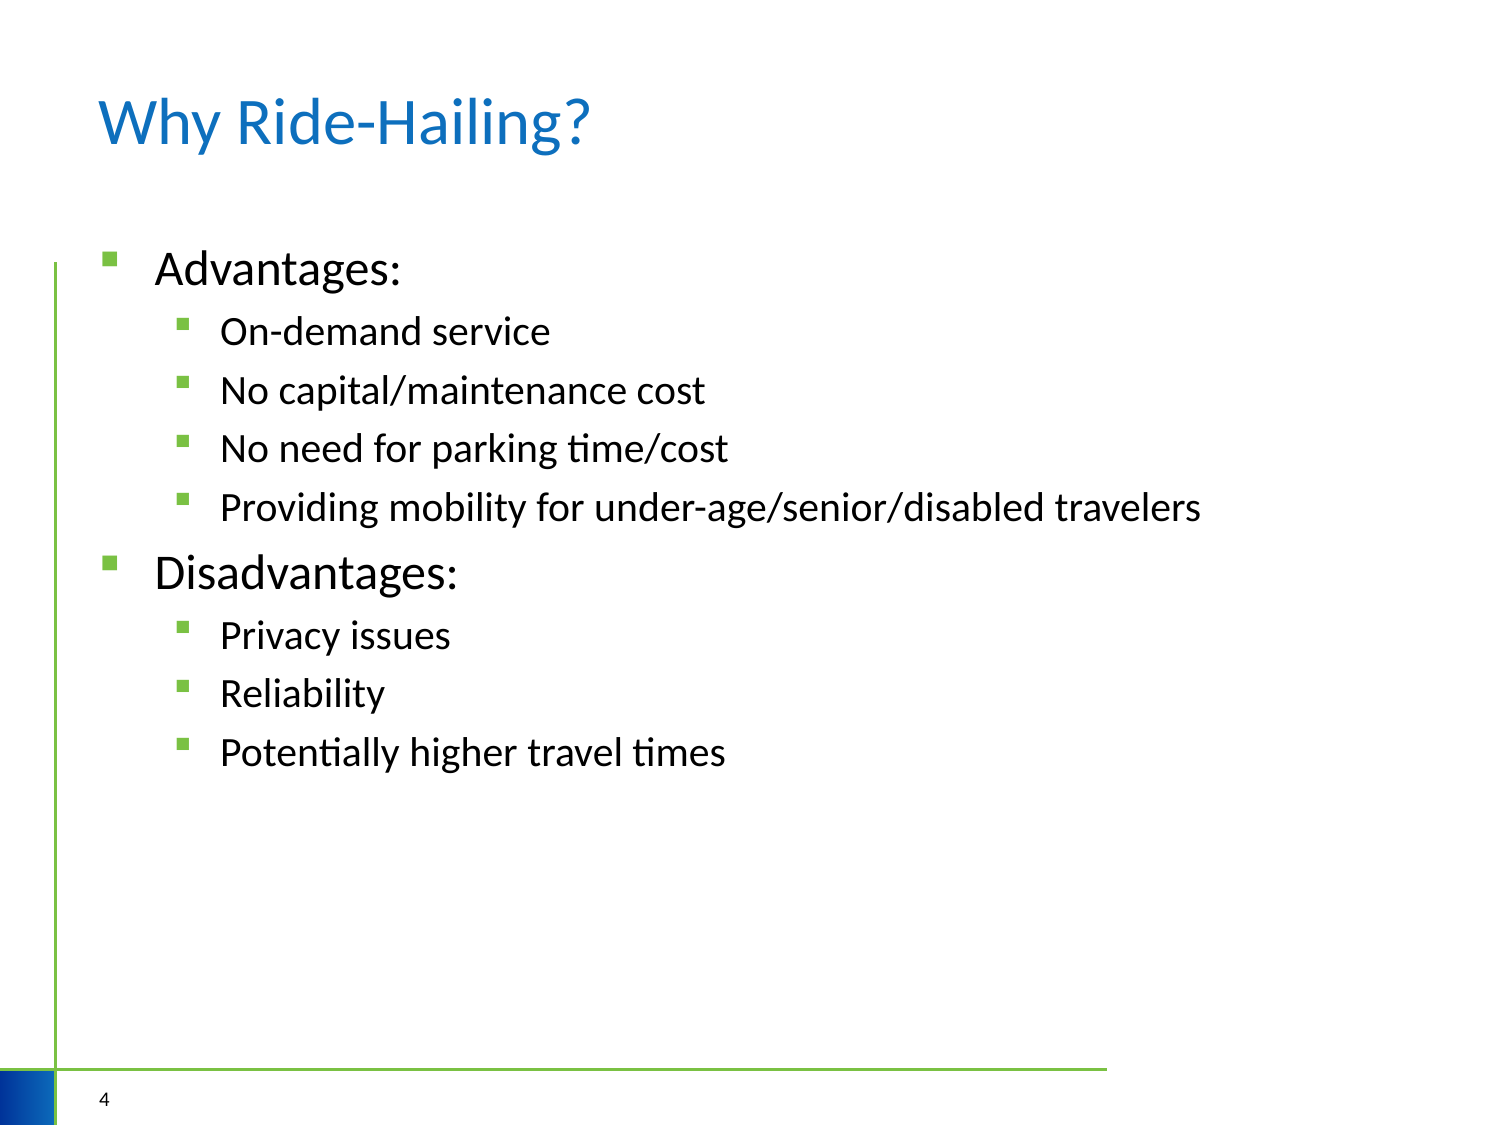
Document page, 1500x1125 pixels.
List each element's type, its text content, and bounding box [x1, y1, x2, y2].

title Why Ride-Hailing? [83, 65, 1425, 171]
slide_number 4 [84, 1077, 213, 1120]
list Advantages: On-demand service No capital/maintenance cost No need for parking time/cost Providing mobility for under-age/senior/disabled travelers Disadvantages: Privacy issues Reliability Potentially higher travel times [83, 228, 1425, 1025]
